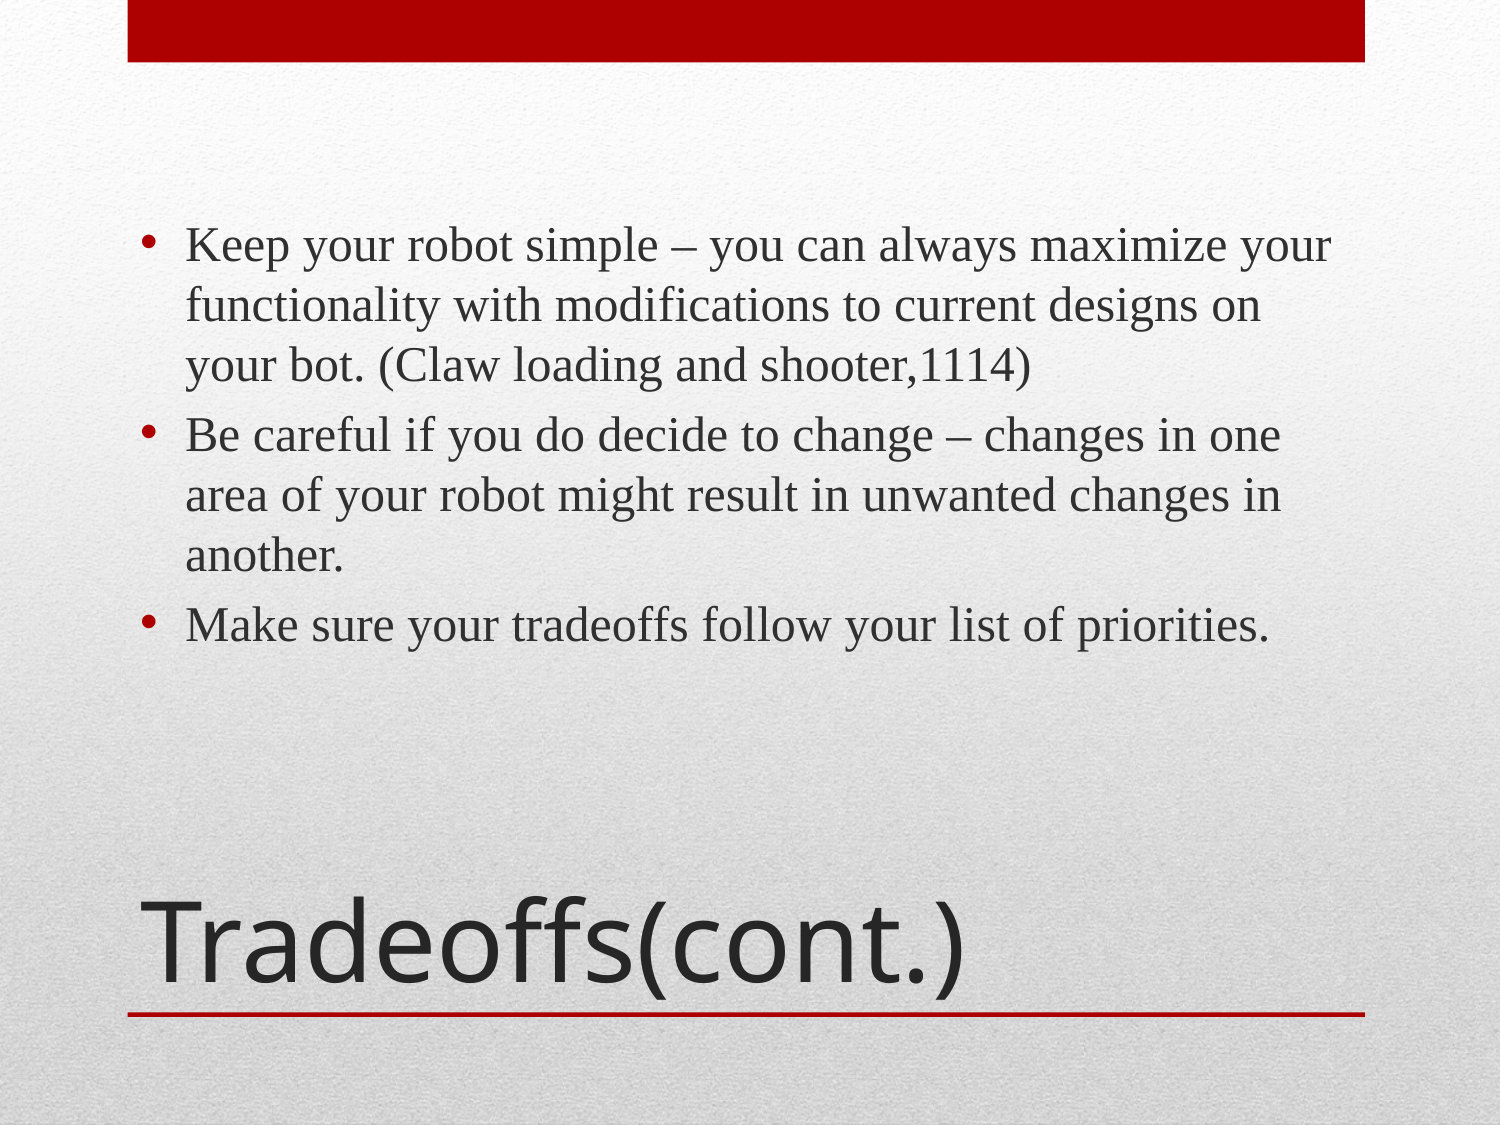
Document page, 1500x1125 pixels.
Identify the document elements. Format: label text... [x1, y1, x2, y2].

list Keep your robot simple – you can always maximize your functionality with modifications to current designs on your bot. (Claw loading and shooter,1114) Be careful if you do decide to change – changes in one area of your robot might result in unwanted changes in another. Make sure your tradeoffs follow your list of priorities. [125, 112, 1363, 750]
title Tradeoffs(cont.) [125, 750, 1238, 1013]
